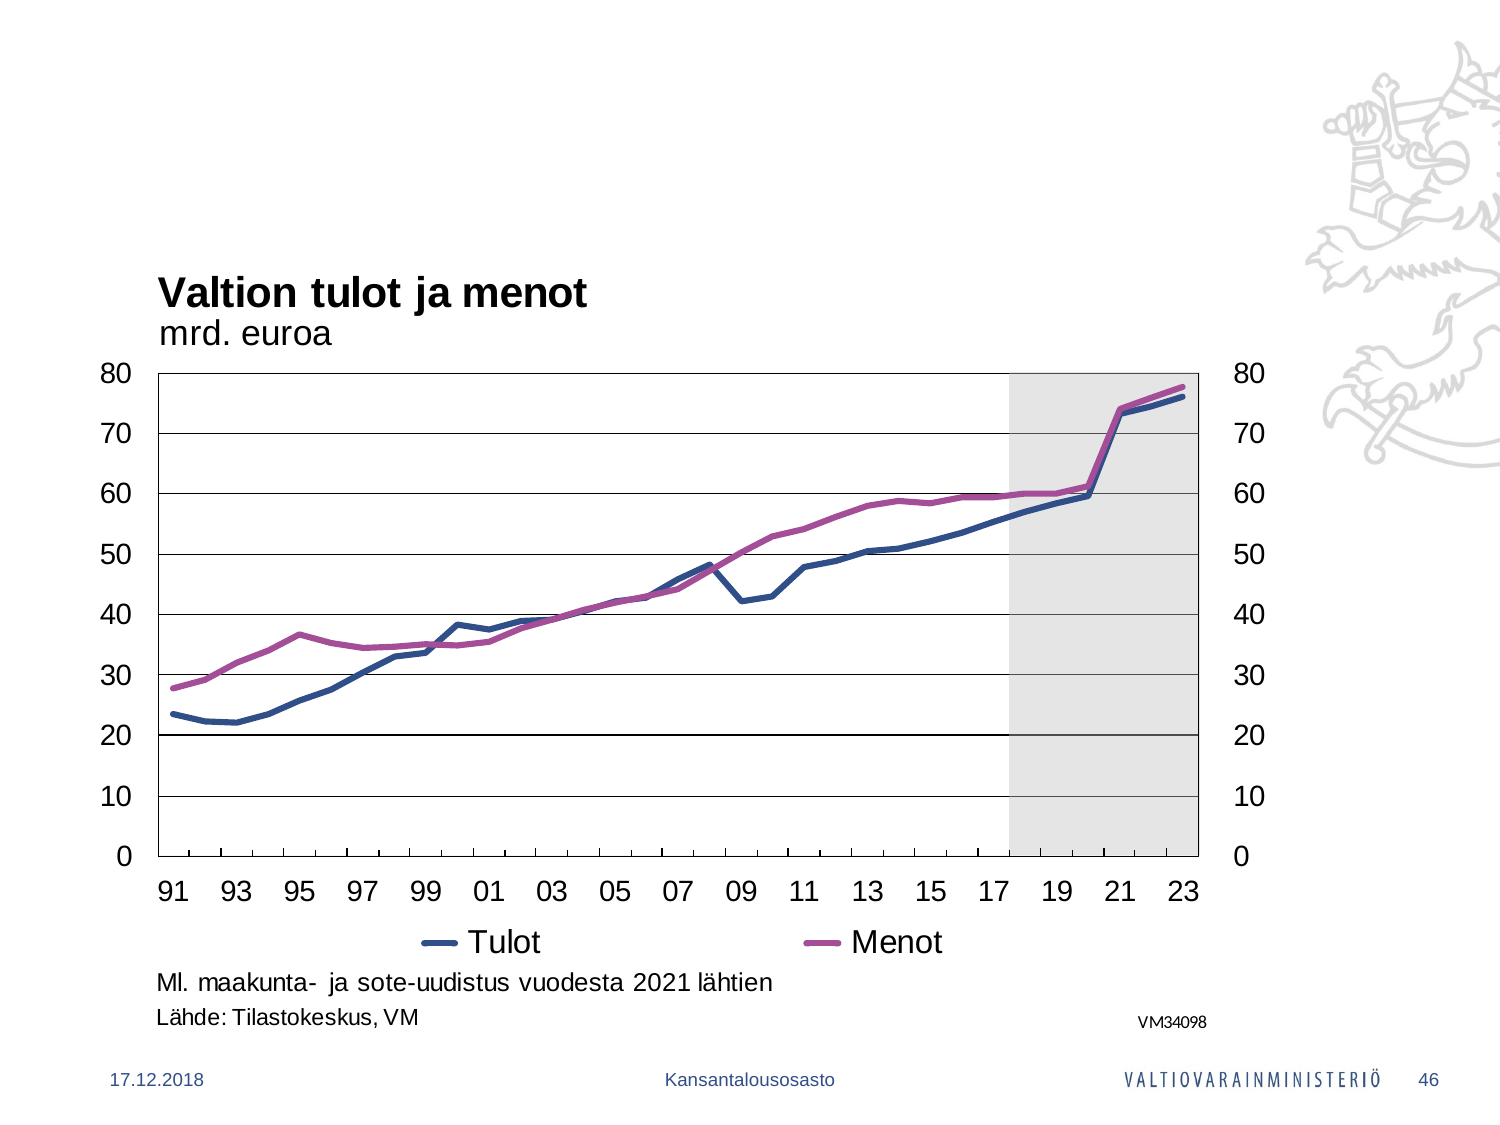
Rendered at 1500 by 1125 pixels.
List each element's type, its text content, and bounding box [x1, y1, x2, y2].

picture [75, 0, 1500, 1046]
slide_number 46 [1376, 1054, 1455, 1103]
picture [1078, 1063, 1376, 1092]
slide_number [94, 1055, 255, 1103]
footer Kansantalousosasto [512, 1055, 988, 1103]
